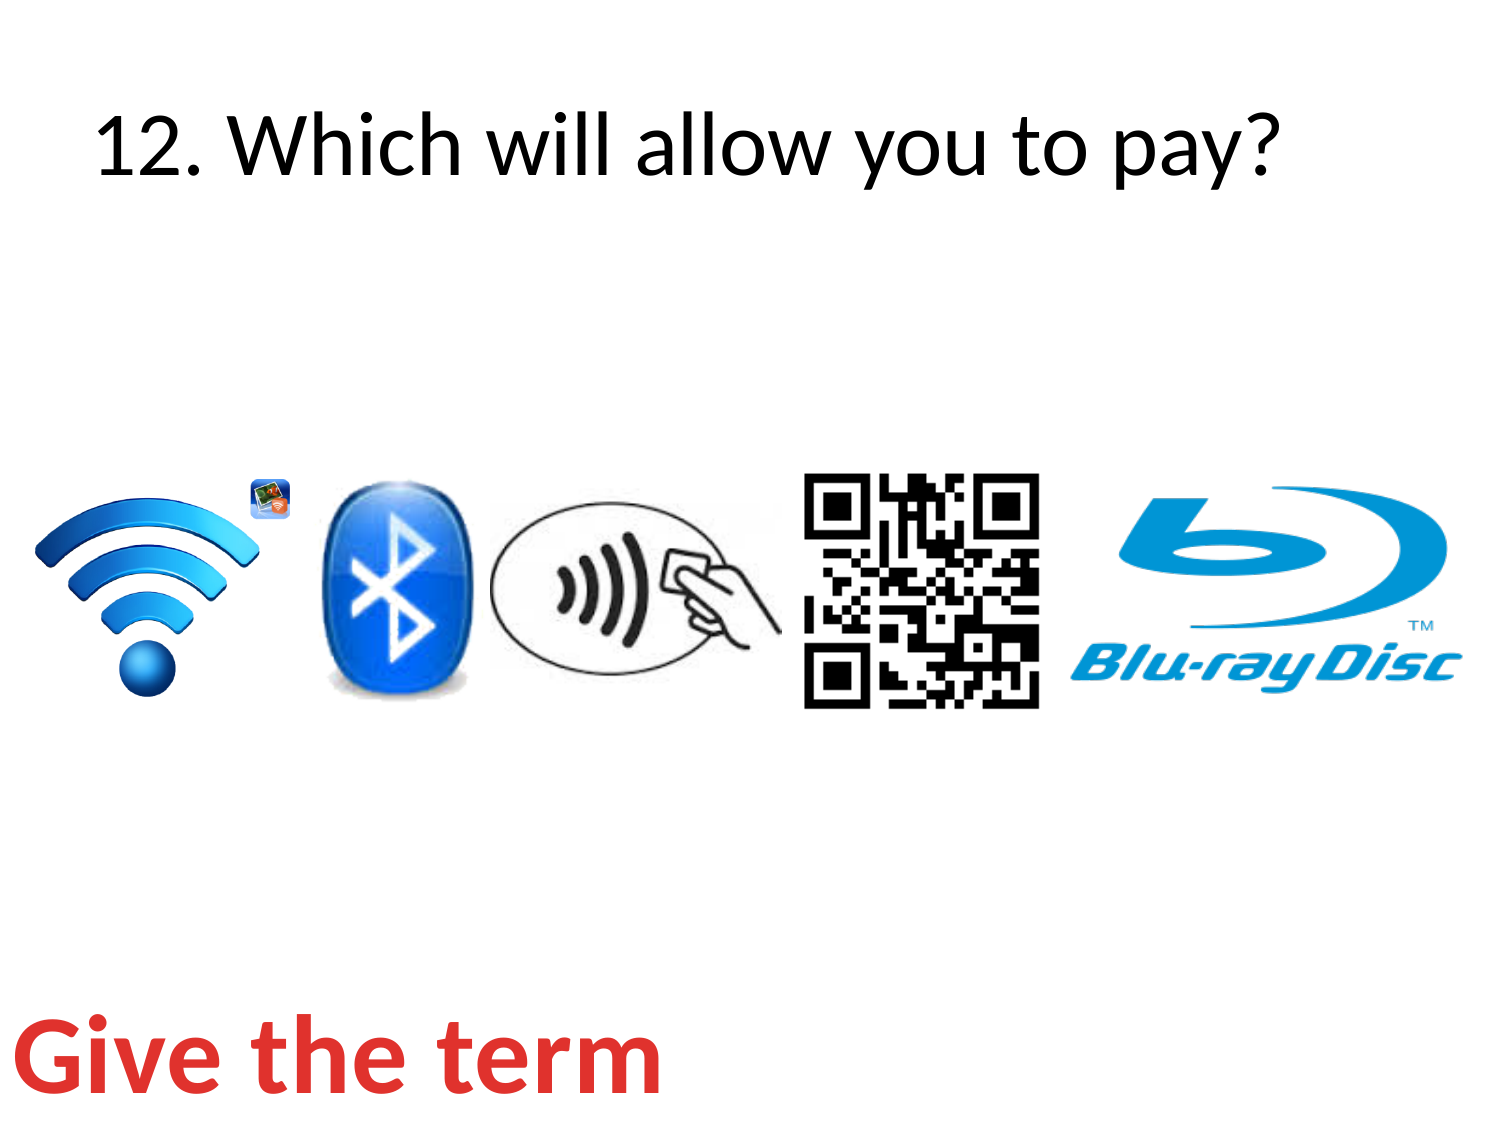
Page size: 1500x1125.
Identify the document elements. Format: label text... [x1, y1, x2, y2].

text_box Give the term [0, 973, 682, 1124]
picture [0, 419, 1500, 764]
title 12. Which will allow you to pay? [75, 45, 1425, 233]
